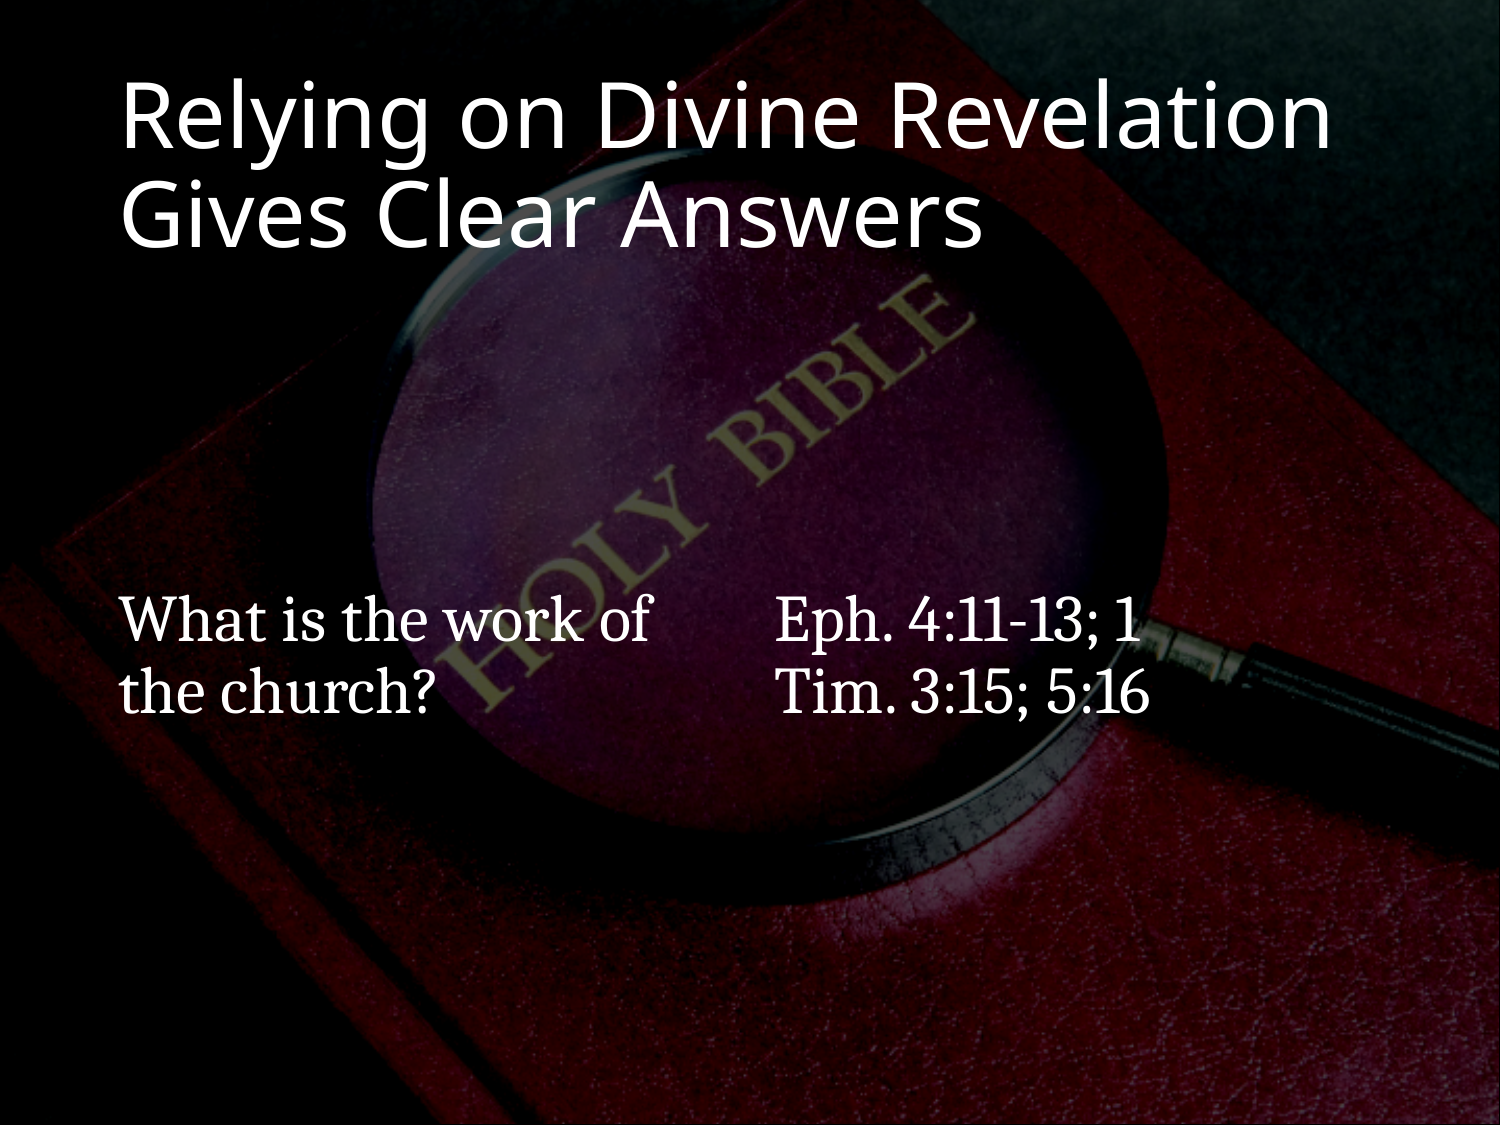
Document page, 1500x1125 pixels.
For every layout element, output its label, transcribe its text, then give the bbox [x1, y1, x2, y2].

text_box [0, 0, 1500, 1125]
list Eph. 4:11-13; 1 Tim. 3:15; 5:16 [759, 299, 1222, 1014]
list What is the work of the church? [103, 299, 741, 1014]
title Relying on Divine Revelation Gives Clear Answers [103, 59, 1397, 278]
